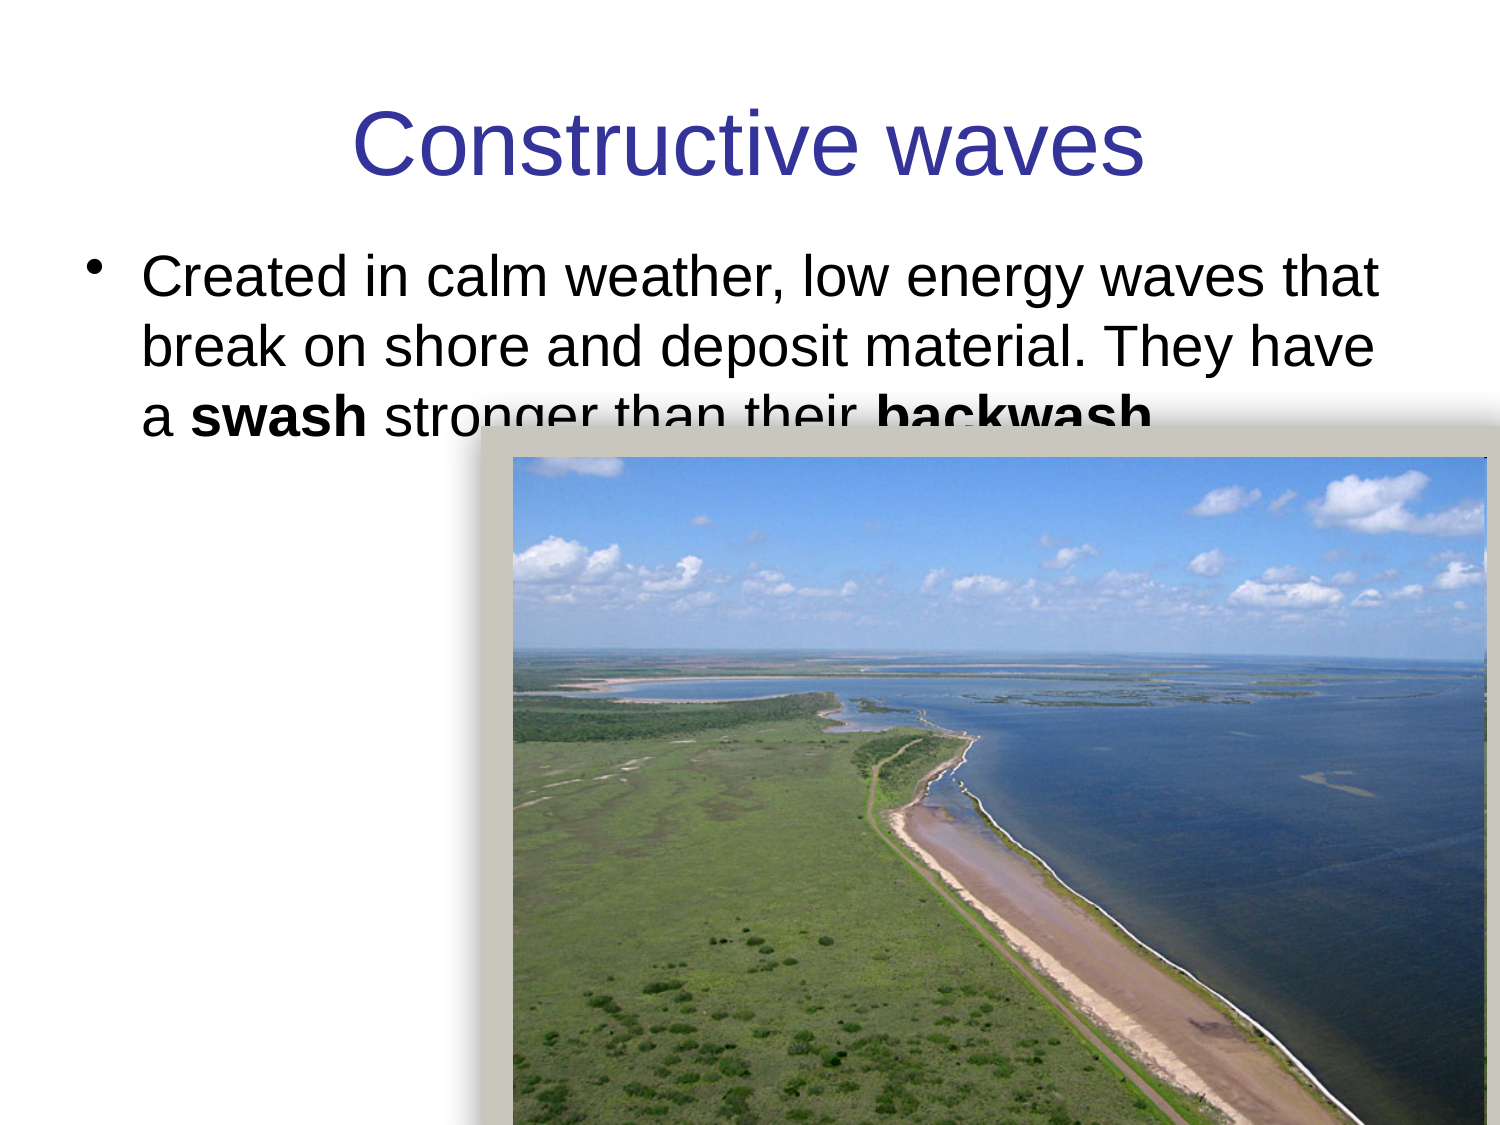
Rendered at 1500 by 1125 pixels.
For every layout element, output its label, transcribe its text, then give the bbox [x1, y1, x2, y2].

list Created in calm weather, low energy waves that break on shore and deposit material. They have a swash stronger than their backwash [69, 230, 1420, 974]
picture [512, 456, 1488, 1125]
title Constructive waves [75, 45, 1425, 233]
